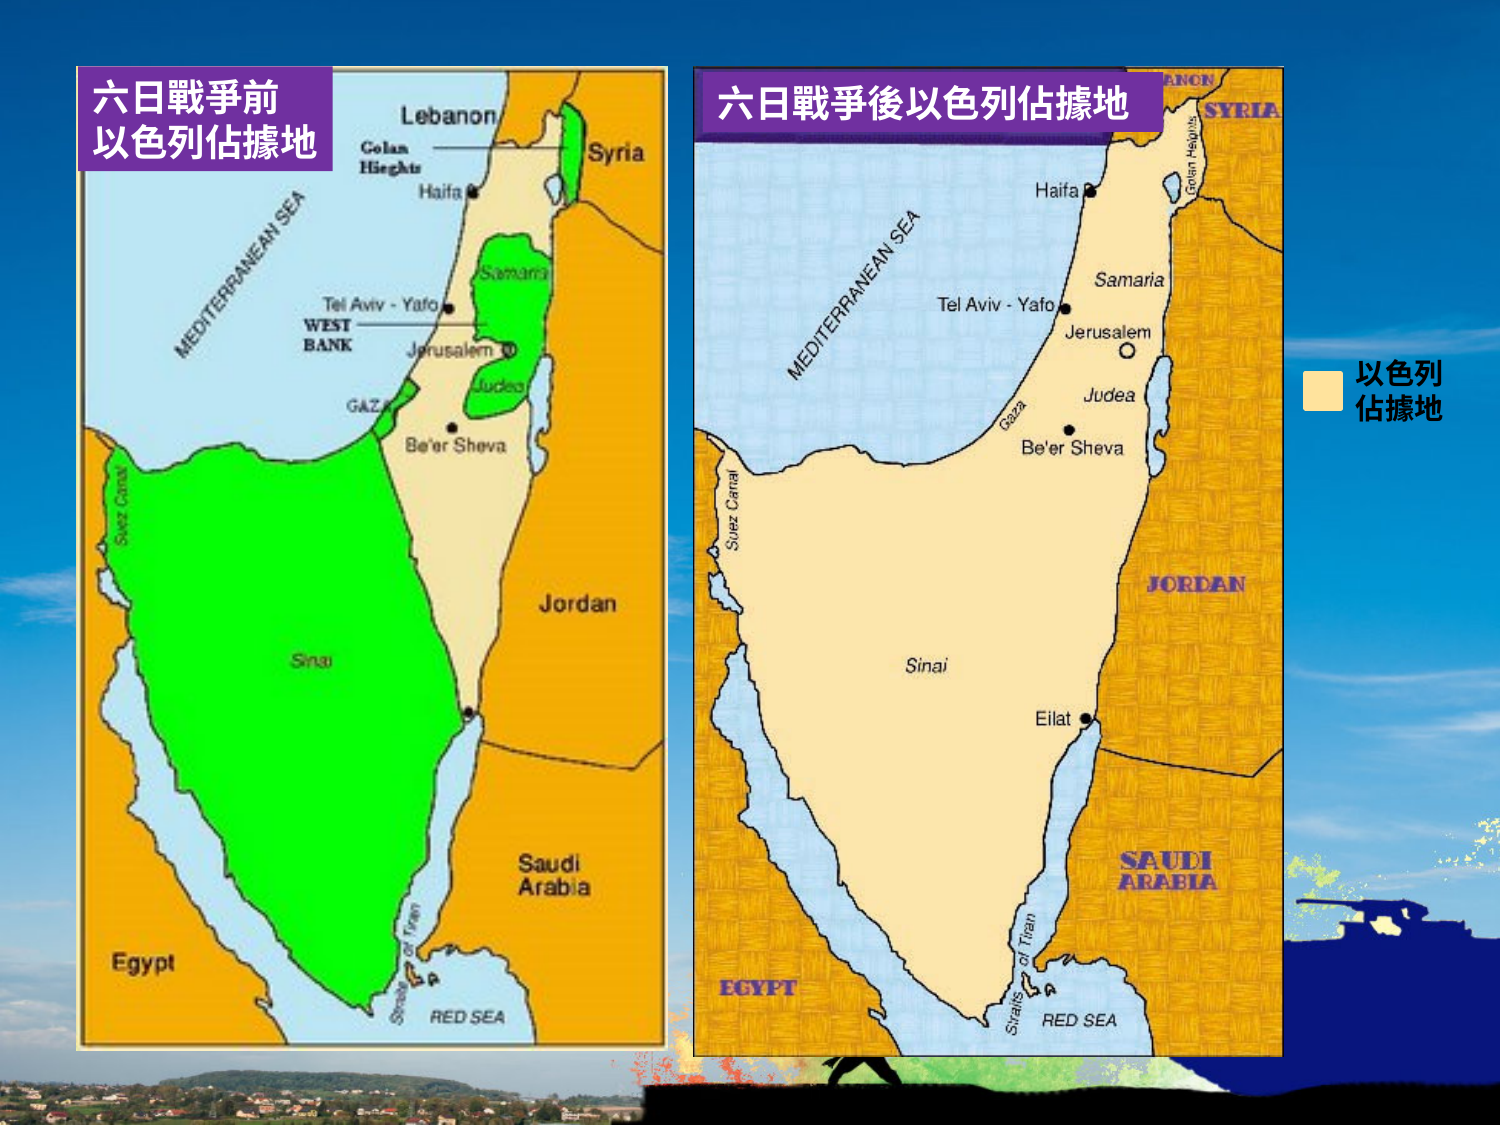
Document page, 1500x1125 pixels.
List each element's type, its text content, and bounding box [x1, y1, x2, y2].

text_box [1303, 371, 1341, 411]
picture [0, 0, 1500, 1125]
text_box 以色列 佔據地 [1341, 347, 1459, 433]
